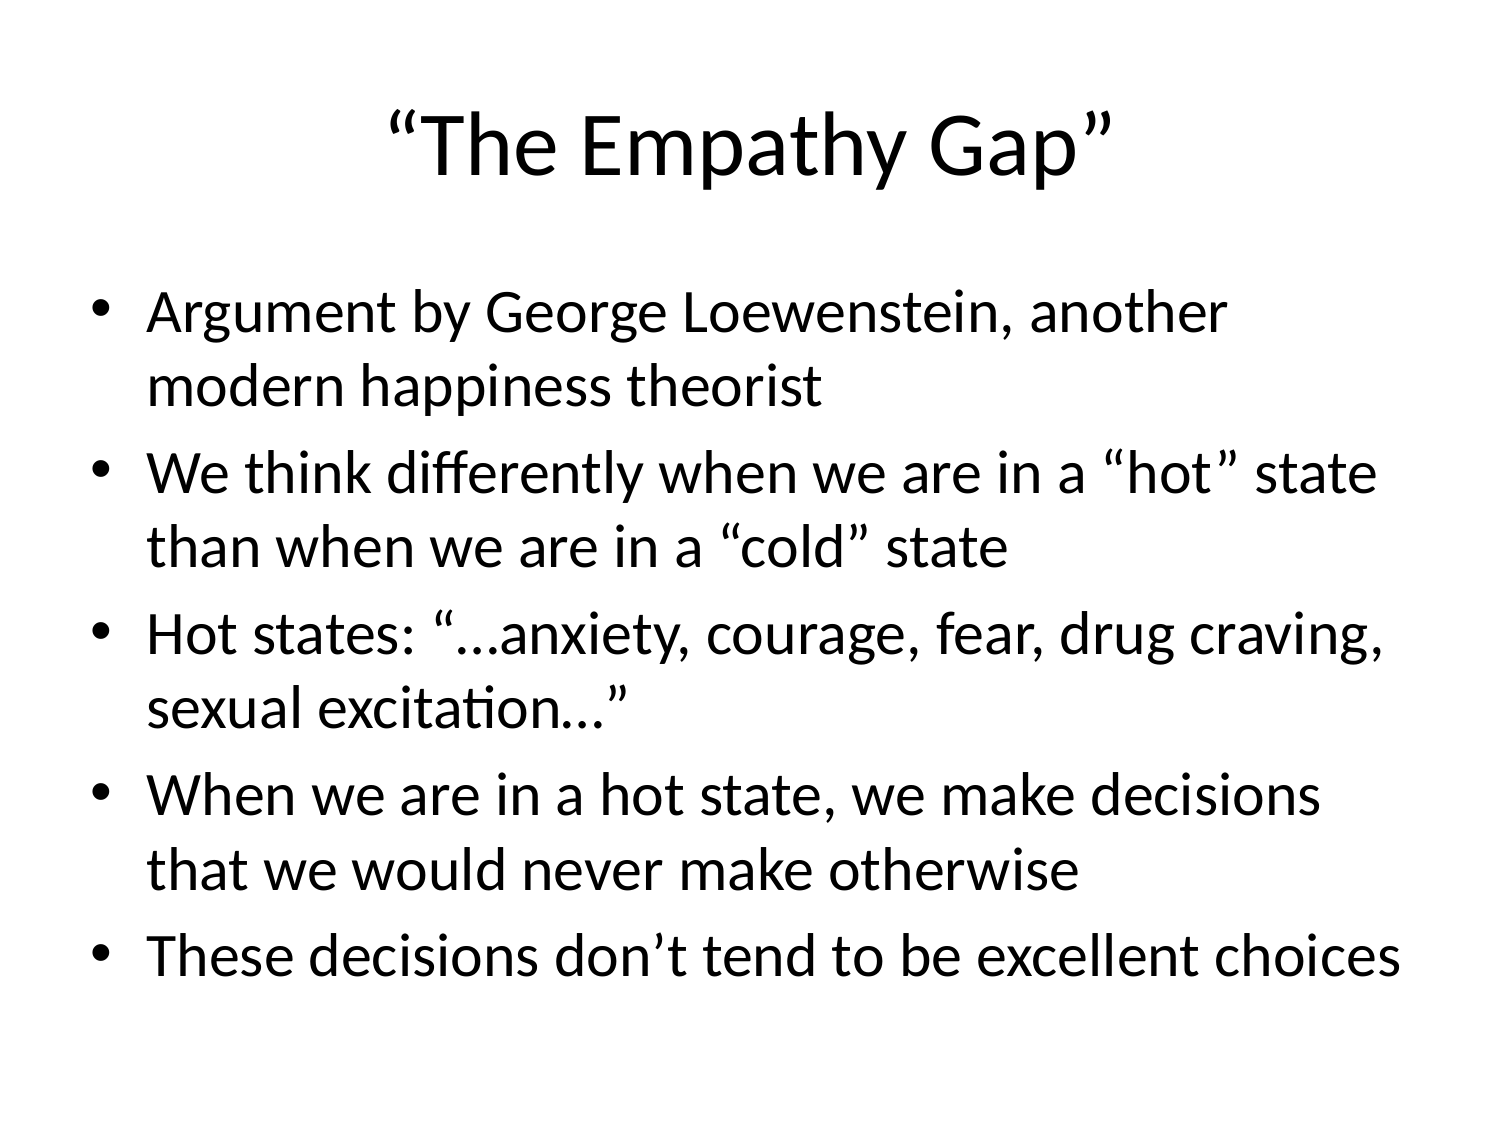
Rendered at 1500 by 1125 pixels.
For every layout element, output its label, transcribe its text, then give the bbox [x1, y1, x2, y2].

list Argument by George Loewenstein, another modern happiness theorist We think differently when we are in a “hot” state than when we are in a “cold” state Hot states: “…anxiety, courage, fear, drug craving, sexual excitation…” When we are in a hot state, we make decisions that we would never make otherwise These decisions don’t tend to be excellent choices [75, 262, 1425, 1005]
title “The Empathy Gap” [75, 45, 1425, 233]
